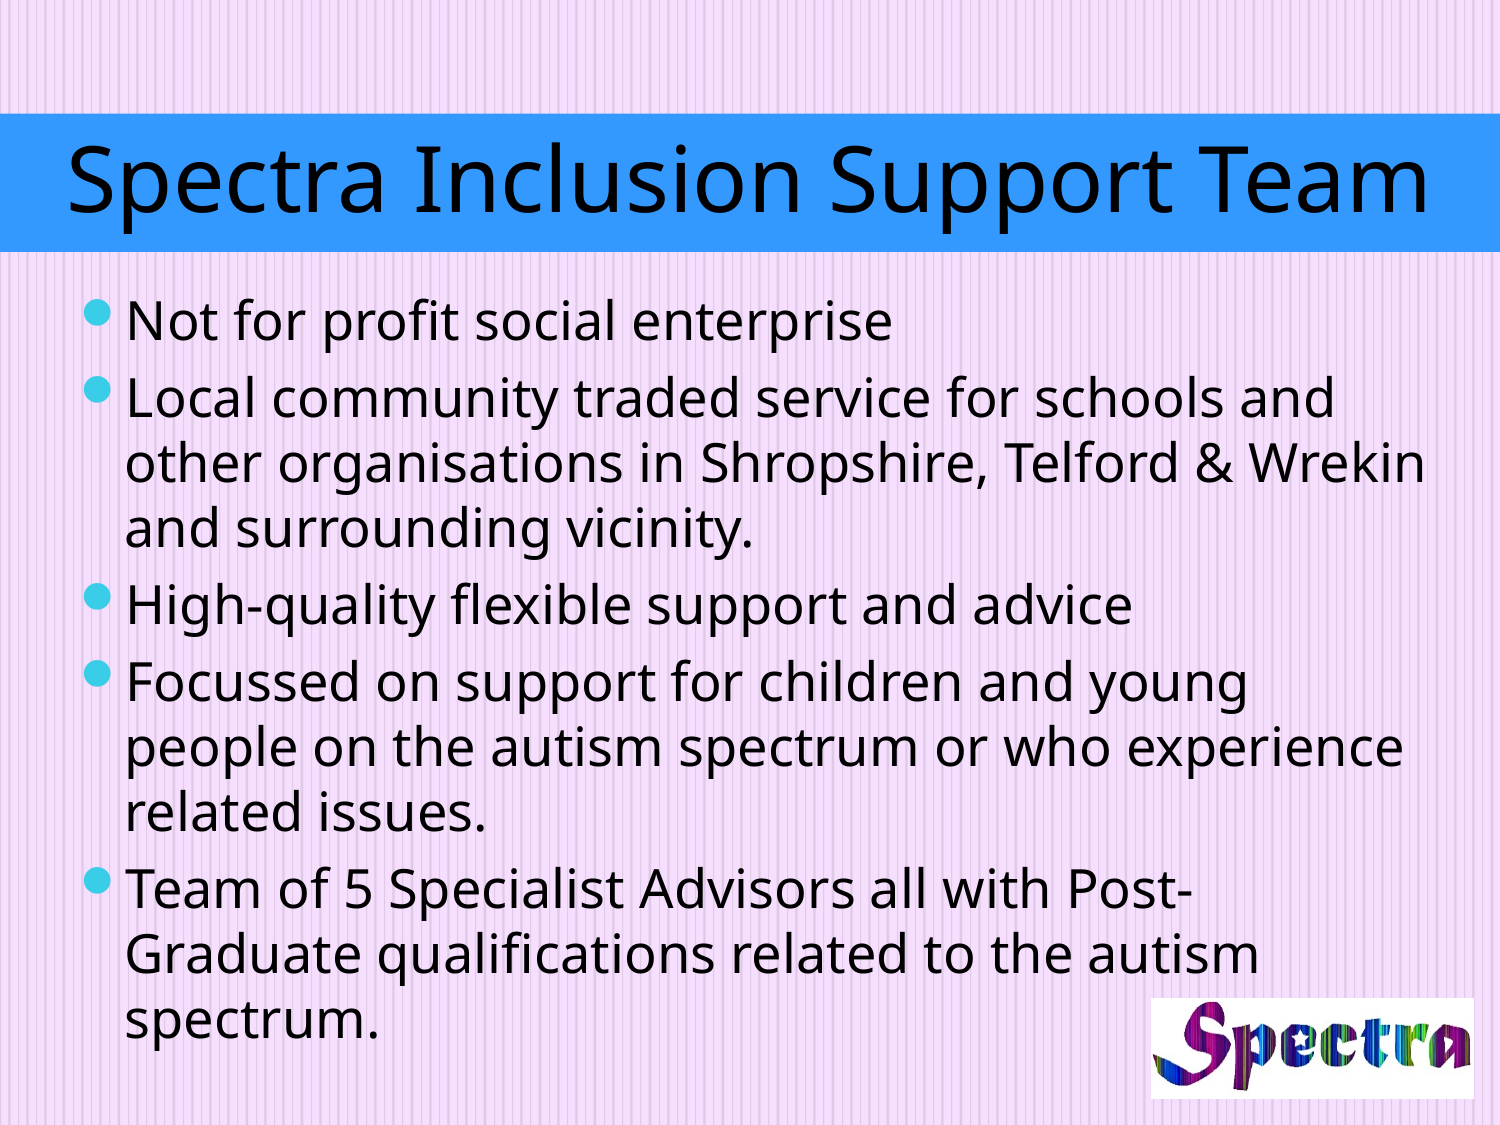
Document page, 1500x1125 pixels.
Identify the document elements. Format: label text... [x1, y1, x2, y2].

picture [1151, 998, 1474, 1099]
list Spectra Inclusion Support Team [0, 113, 1500, 253]
list Not for profit social enterprise Local community traded service for schools and other organisations in Shropshire, Telford & Wrekin and surrounding vicinity. High-quality flexible support and advice Focussed on support for children and young people on the autism spectrum or who experience related issues. Team of 5 Specialist Advisors all with Post-Graduate qualifications related to the autism spectrum. [64, 278, 1448, 971]
